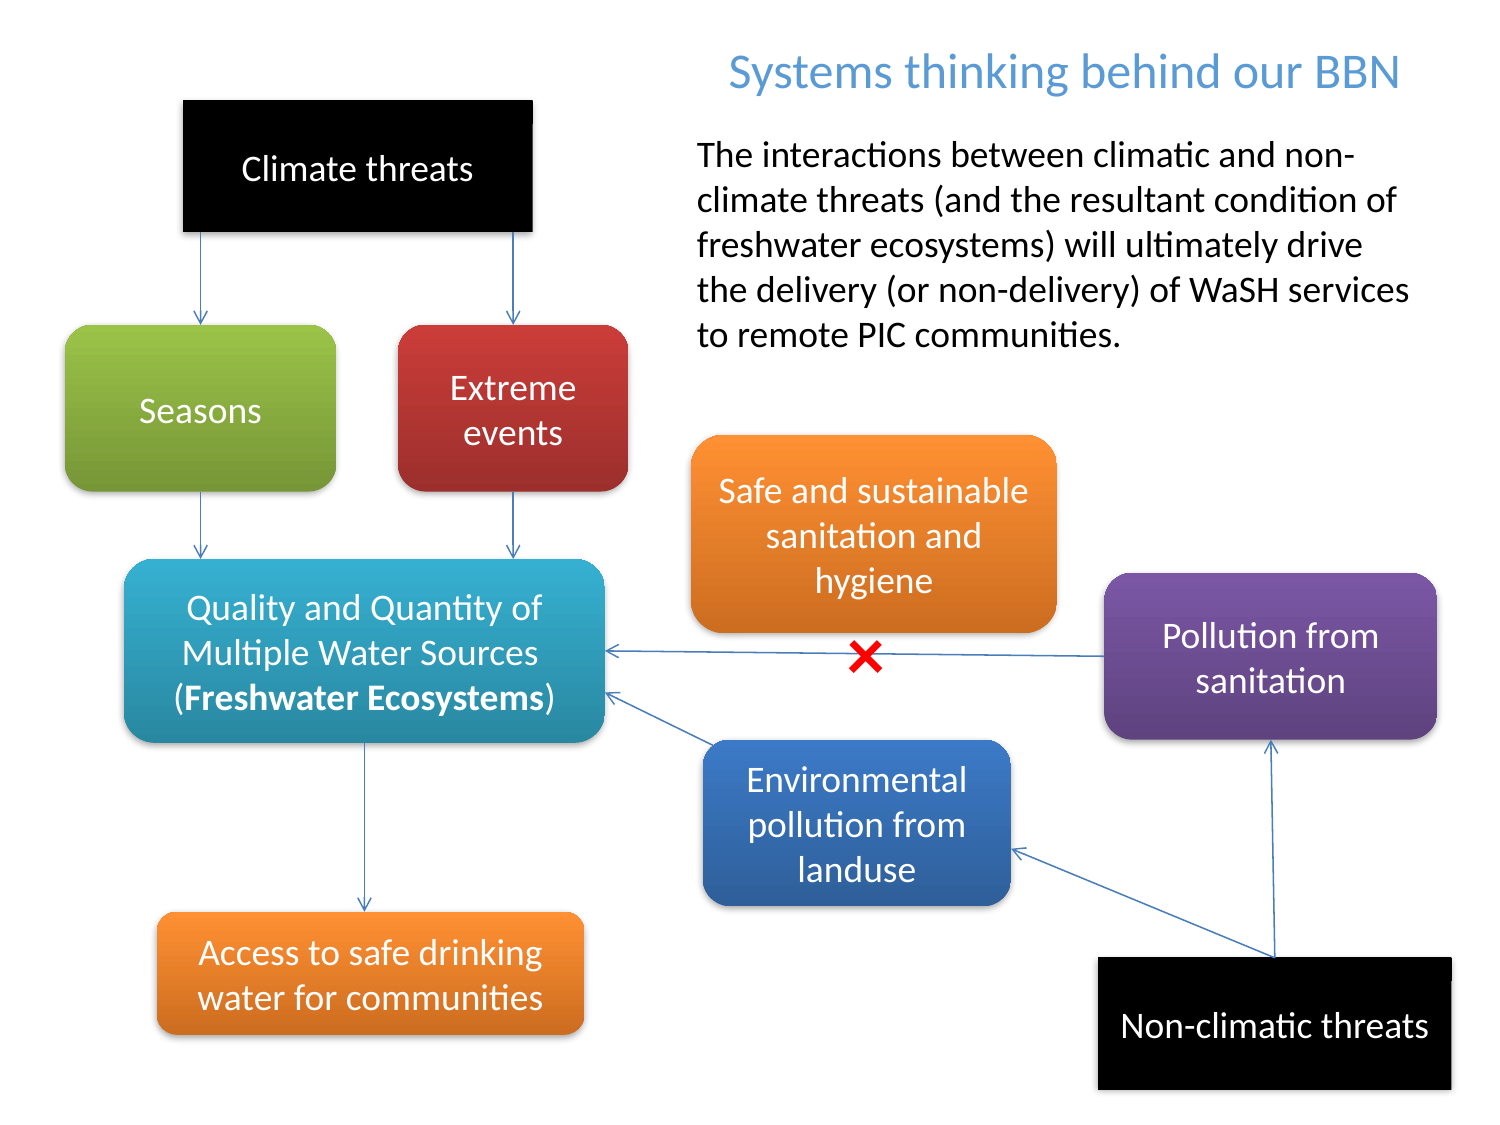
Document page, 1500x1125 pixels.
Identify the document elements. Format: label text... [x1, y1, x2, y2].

text_box × [832, 598, 915, 650]
text_box Extreme events [397, 324, 629, 492]
text_box Non-climatic threats [1098, 957, 1452, 1090]
text_box Environmental pollution from landuse [702, 739, 1012, 907]
text_box Pollution from sanitation [1104, 572, 1438, 740]
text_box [1270, 739, 1275, 958]
text_box Systems thinking behind our BBN [713, 31, 1416, 106]
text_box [604, 692, 715, 747]
text_box Safe and sustainable sanitation and hygiene [690, 434, 1058, 634]
text_box Quality and Quantity of Multiple Water Sources (Freshwater Ecosystems) [123, 558, 605, 743]
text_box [1010, 848, 1270, 958]
text_box Seasons [64, 324, 337, 492]
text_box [604, 650, 1105, 657]
text_box The interactions between climatic and non-climate threats (and the resultant condition of freshwater ecosystems) will ultimately drive the delivery (or non-delivery) of WaSH services to remote PIC communities. [682, 122, 1433, 362]
text_box Climate threats [183, 100, 533, 232]
text_box × [832, 657, 915, 703]
text_box Access to safe drinking water for communities [156, 911, 585, 1035]
